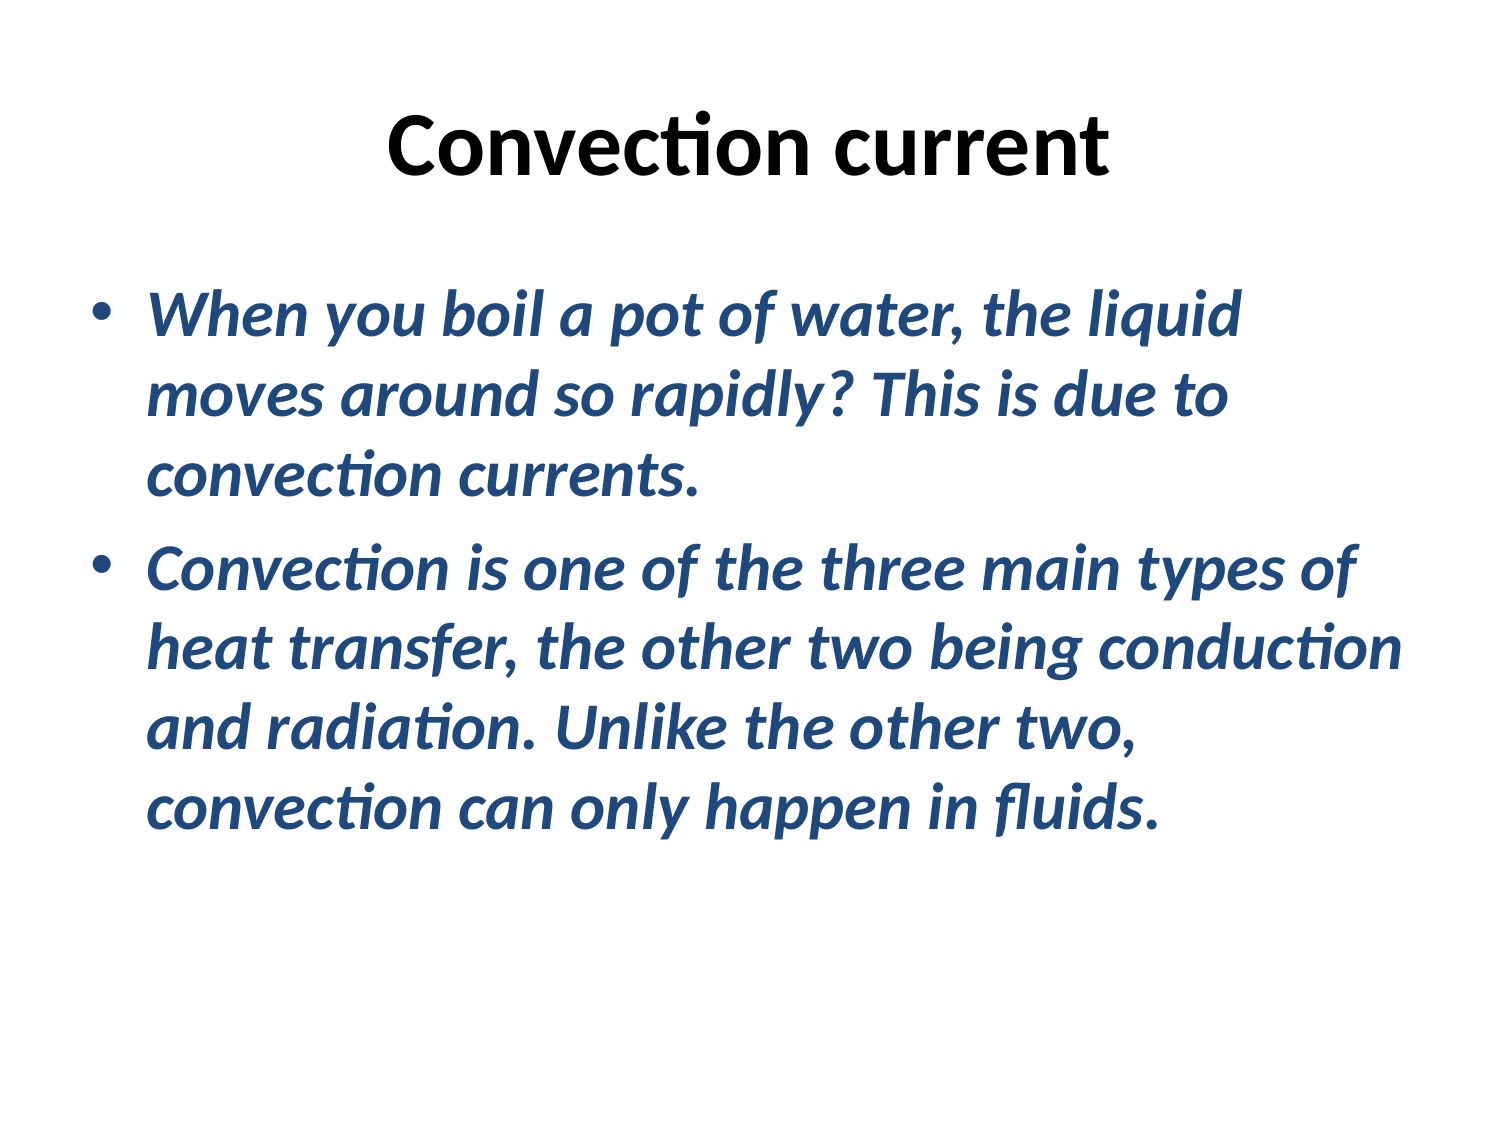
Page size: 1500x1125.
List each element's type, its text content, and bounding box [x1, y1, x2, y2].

title Convection current [75, 45, 1425, 233]
list When you boil a pot of water, the liquid moves around so rapidly? This is due to convection currents. Convection is one of the three main types of heat transfer, the other two being conduction and radiation. Unlike the other two, convection can only happen in fluids. [75, 262, 1425, 1005]
